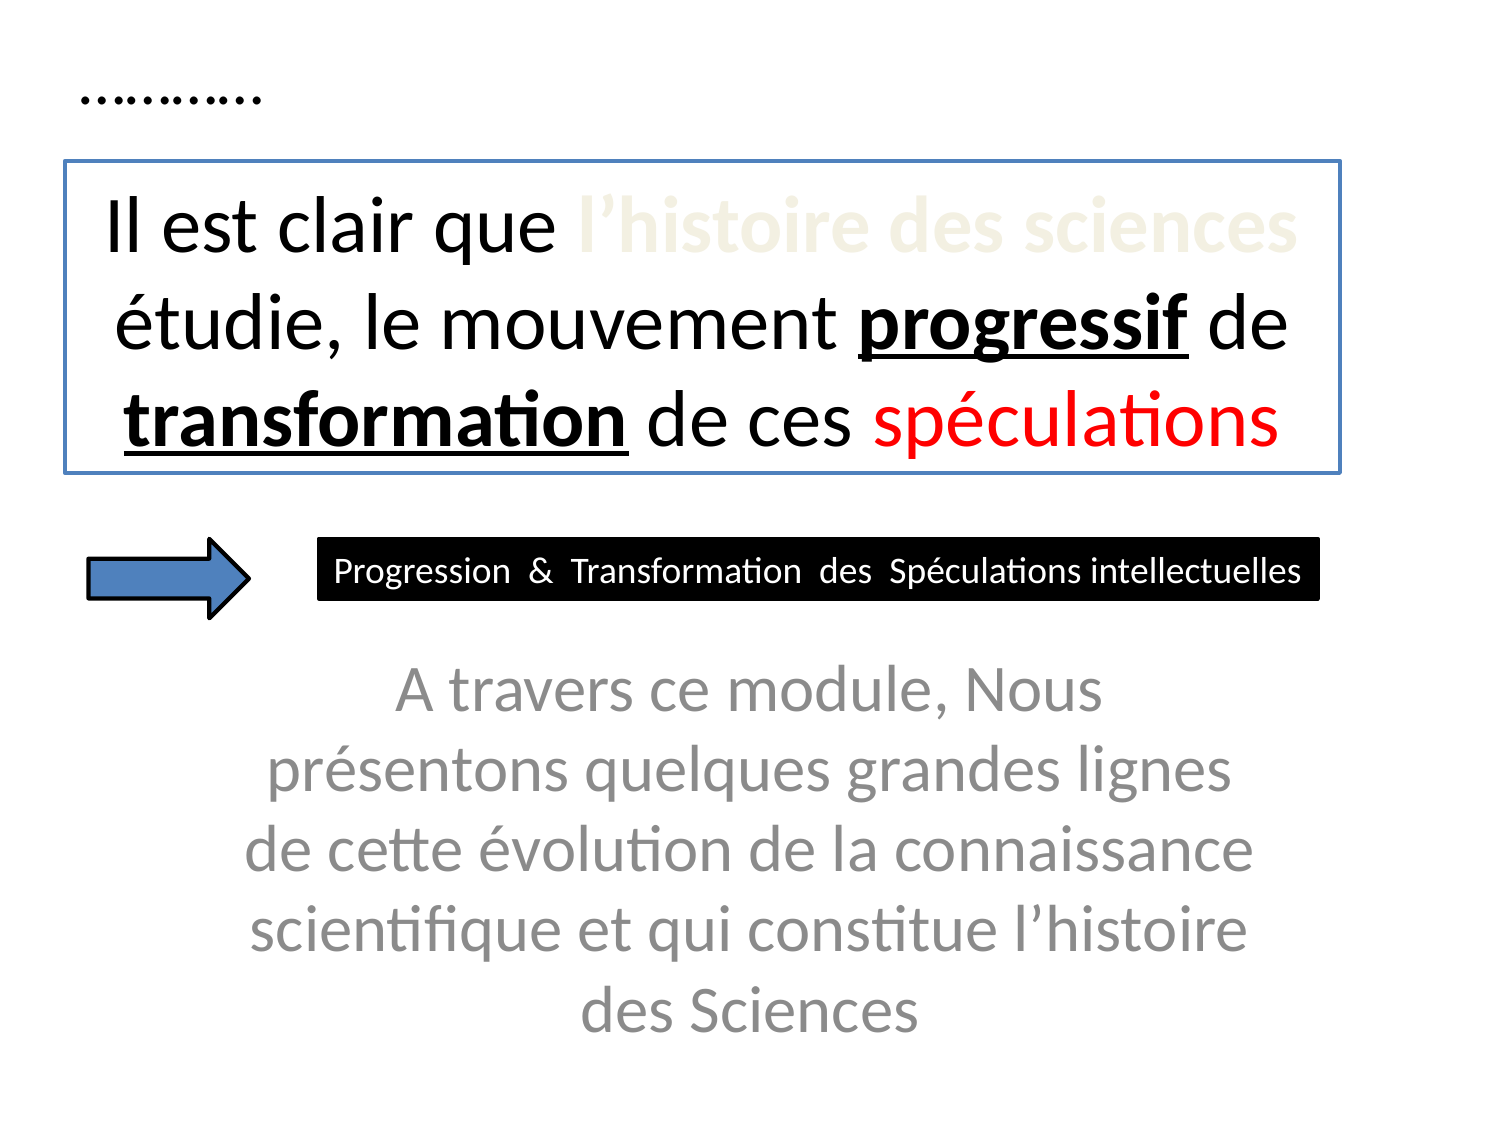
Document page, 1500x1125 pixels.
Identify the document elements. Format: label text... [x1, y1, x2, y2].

subtitle A travers ce module, Nous présentons quelques grandes lignes de cette évolution de la connaissance scientifique et qui constitue l’histoire des Sciences [225, 637, 1275, 1125]
text_box [86, 536, 252, 621]
text_box ………… [64, 30, 290, 126]
title Il est clair que l’histoire des sciences étudie, le mouvement progressif de transformation de ces spéculations [63, 159, 1342, 475]
text_box Progression & Transformation des Spéculations intellectuelles [317, 537, 1320, 601]
